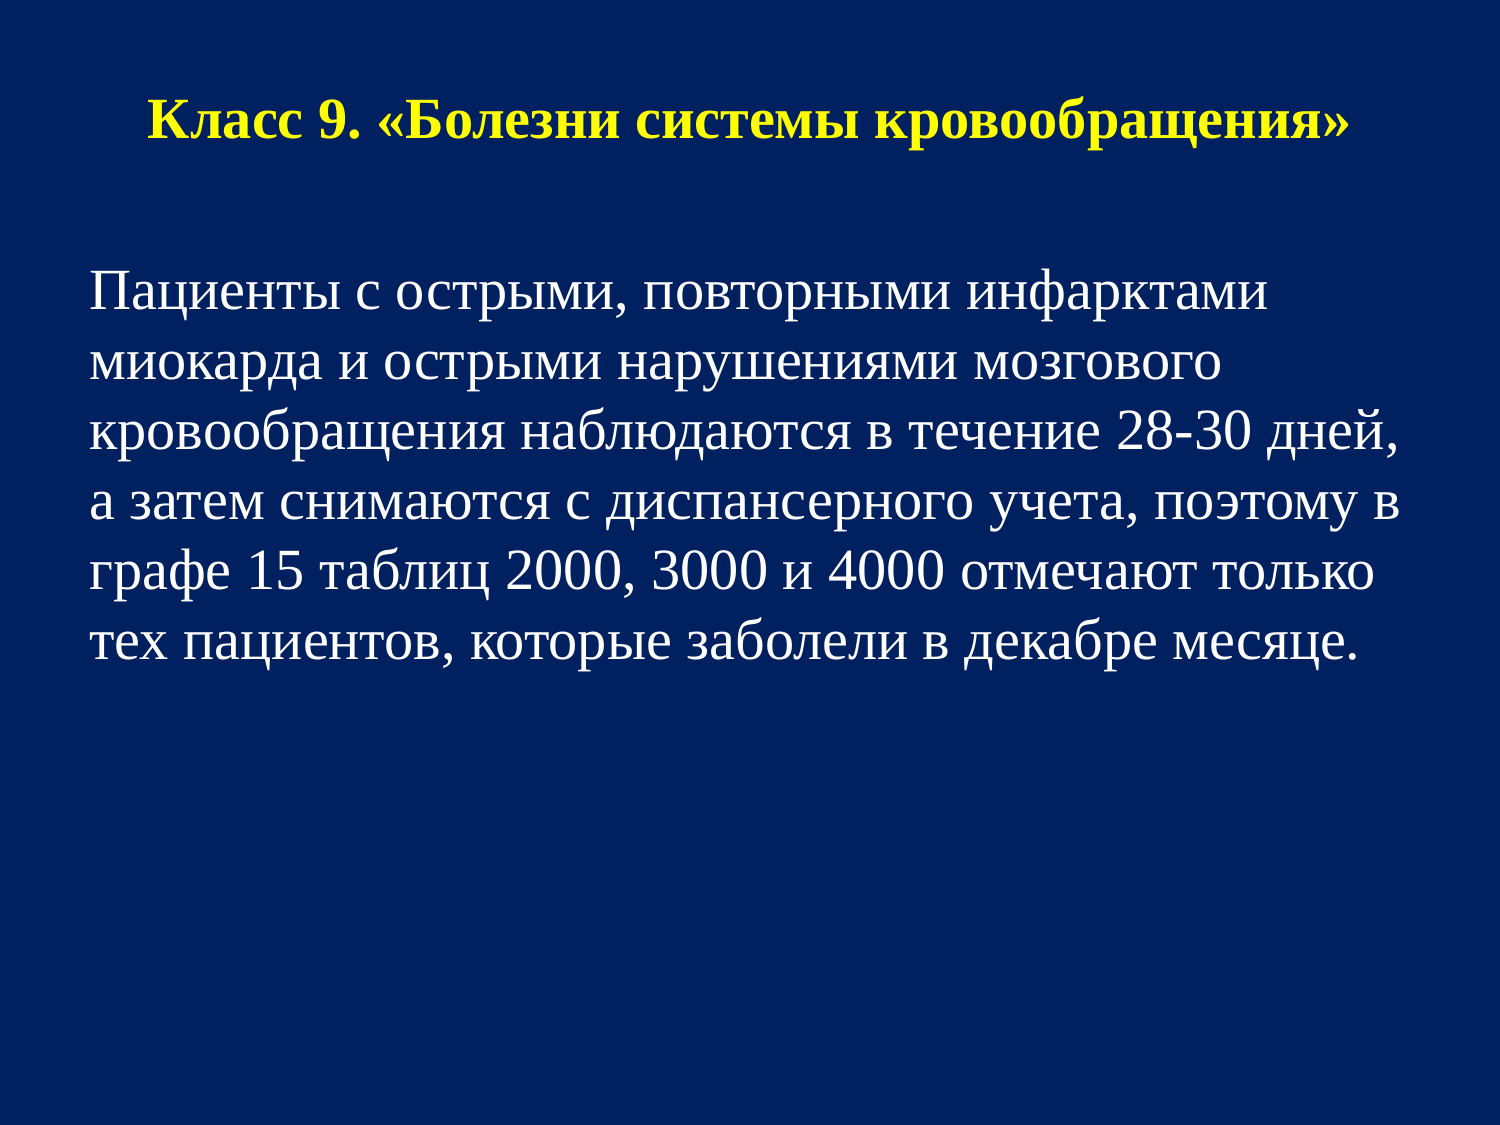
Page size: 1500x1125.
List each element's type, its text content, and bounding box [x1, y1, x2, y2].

title Класс 9. «Болезни системы кровообращения» [75, 45, 1425, 185]
list Пациенты с острыми, повторными инфарктами миокарда и острыми нарушениями мозгового кровообращения наблюдаются в течение 28-30 дней, а затем снимаются с диспансерного учета, поэтому в графе 15 таблиц 2000, 3000 и 4000 отмечают только тех пациентов, которые заболели в декабре месяце. [74, 243, 1425, 917]
